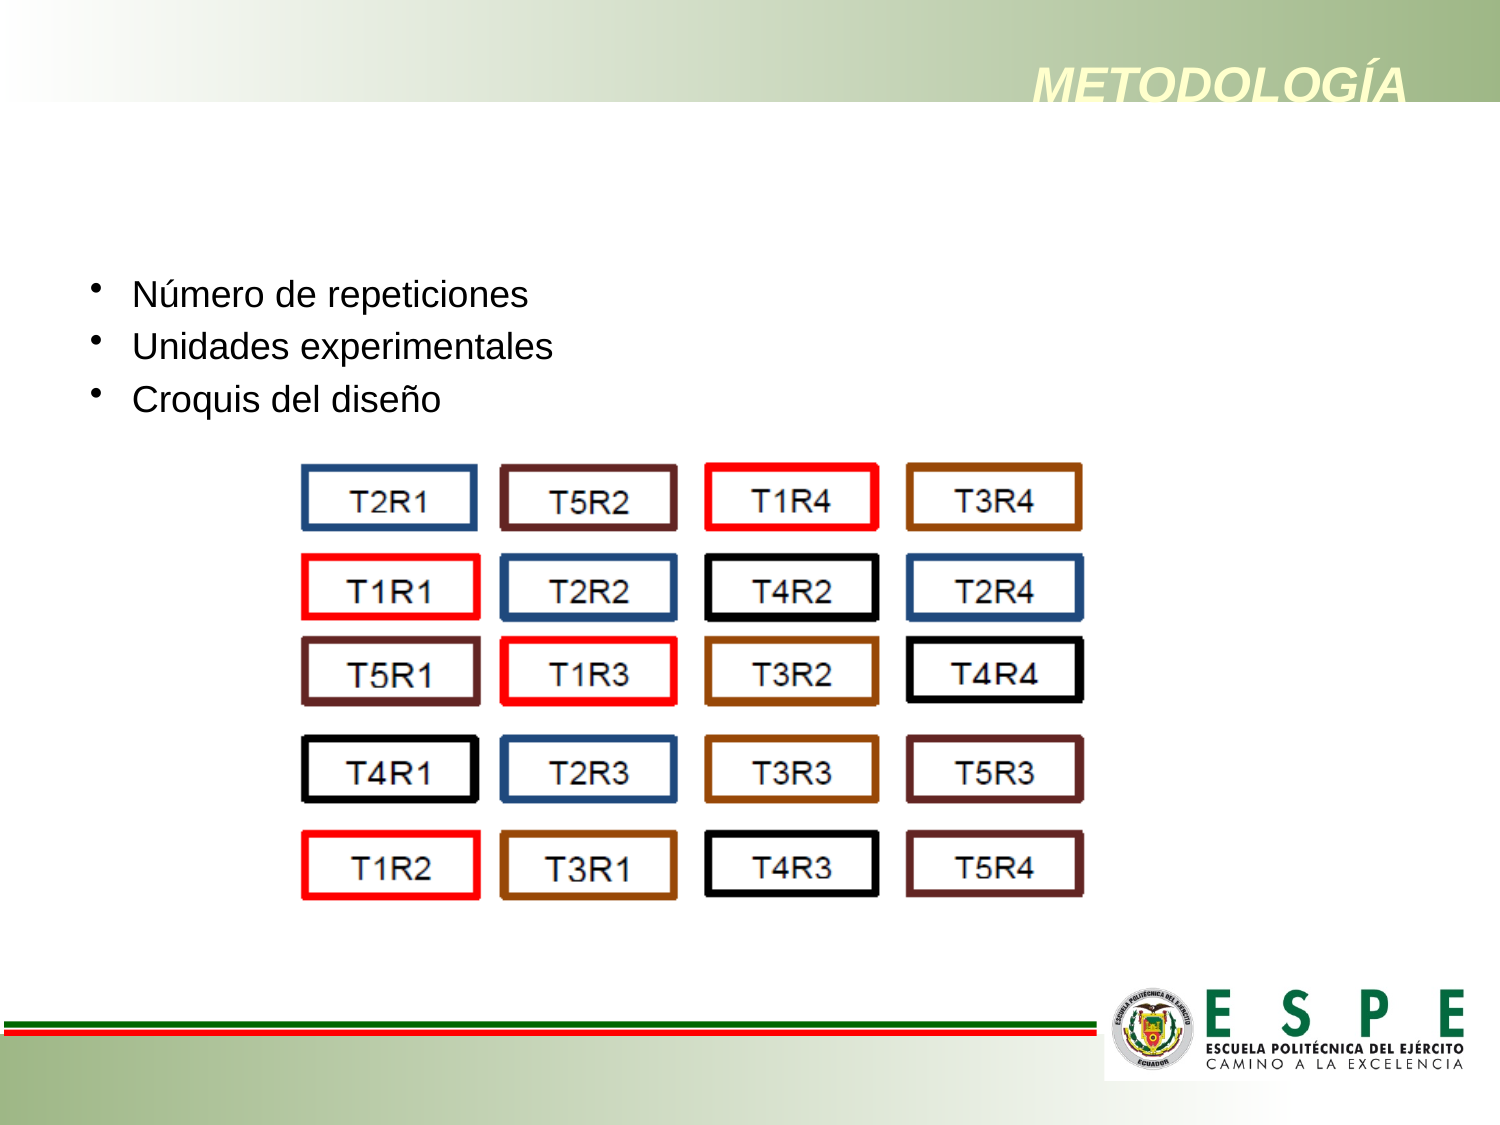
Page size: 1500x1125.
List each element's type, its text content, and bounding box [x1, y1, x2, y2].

picture [1104, 976, 1483, 1081]
title METODOLOGÍA [75, 45, 1425, 233]
list Número de repeticiones Unidades experimentales Croquis del diseño [75, 262, 1425, 1005]
picture [293, 461, 1092, 905]
